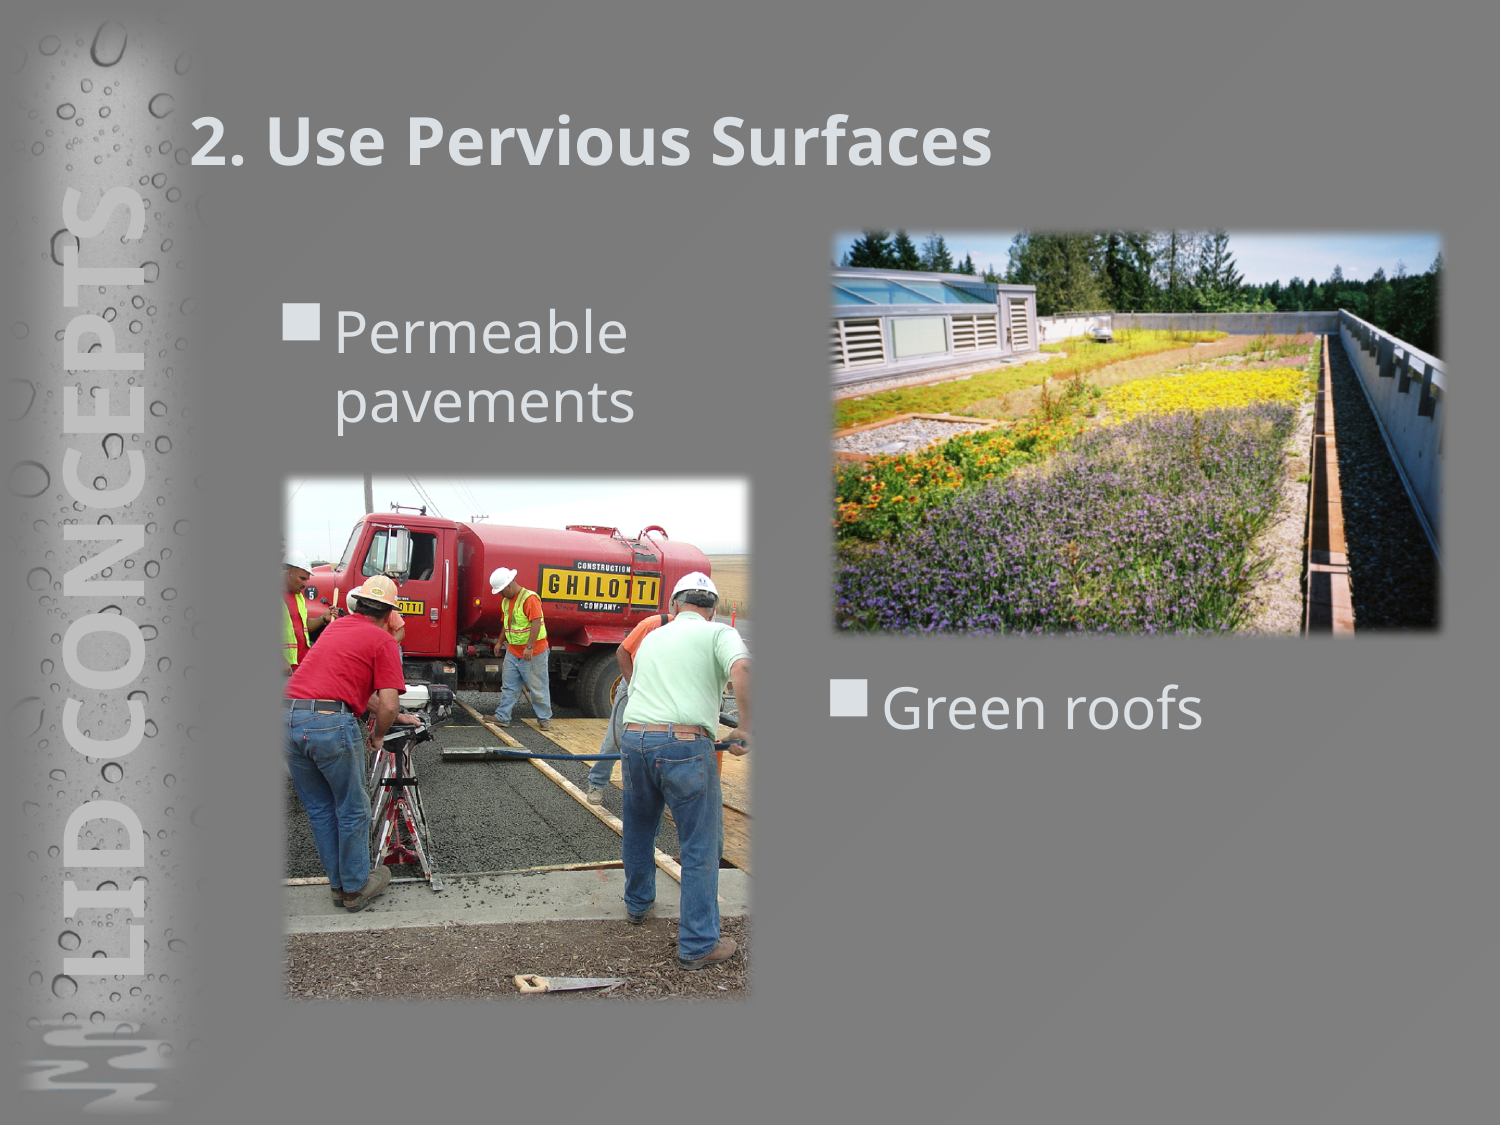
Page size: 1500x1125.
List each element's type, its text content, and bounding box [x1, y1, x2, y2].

picture [824, 224, 1451, 642]
list Green roofs [809, 663, 1371, 846]
title 2. Use Pervious Surfaces [174, 45, 1425, 233]
picture [277, 469, 758, 1008]
text_box LID CONCEPTS [24, 100, 175, 1000]
text_box Permeable pavements [262, 287, 813, 550]
